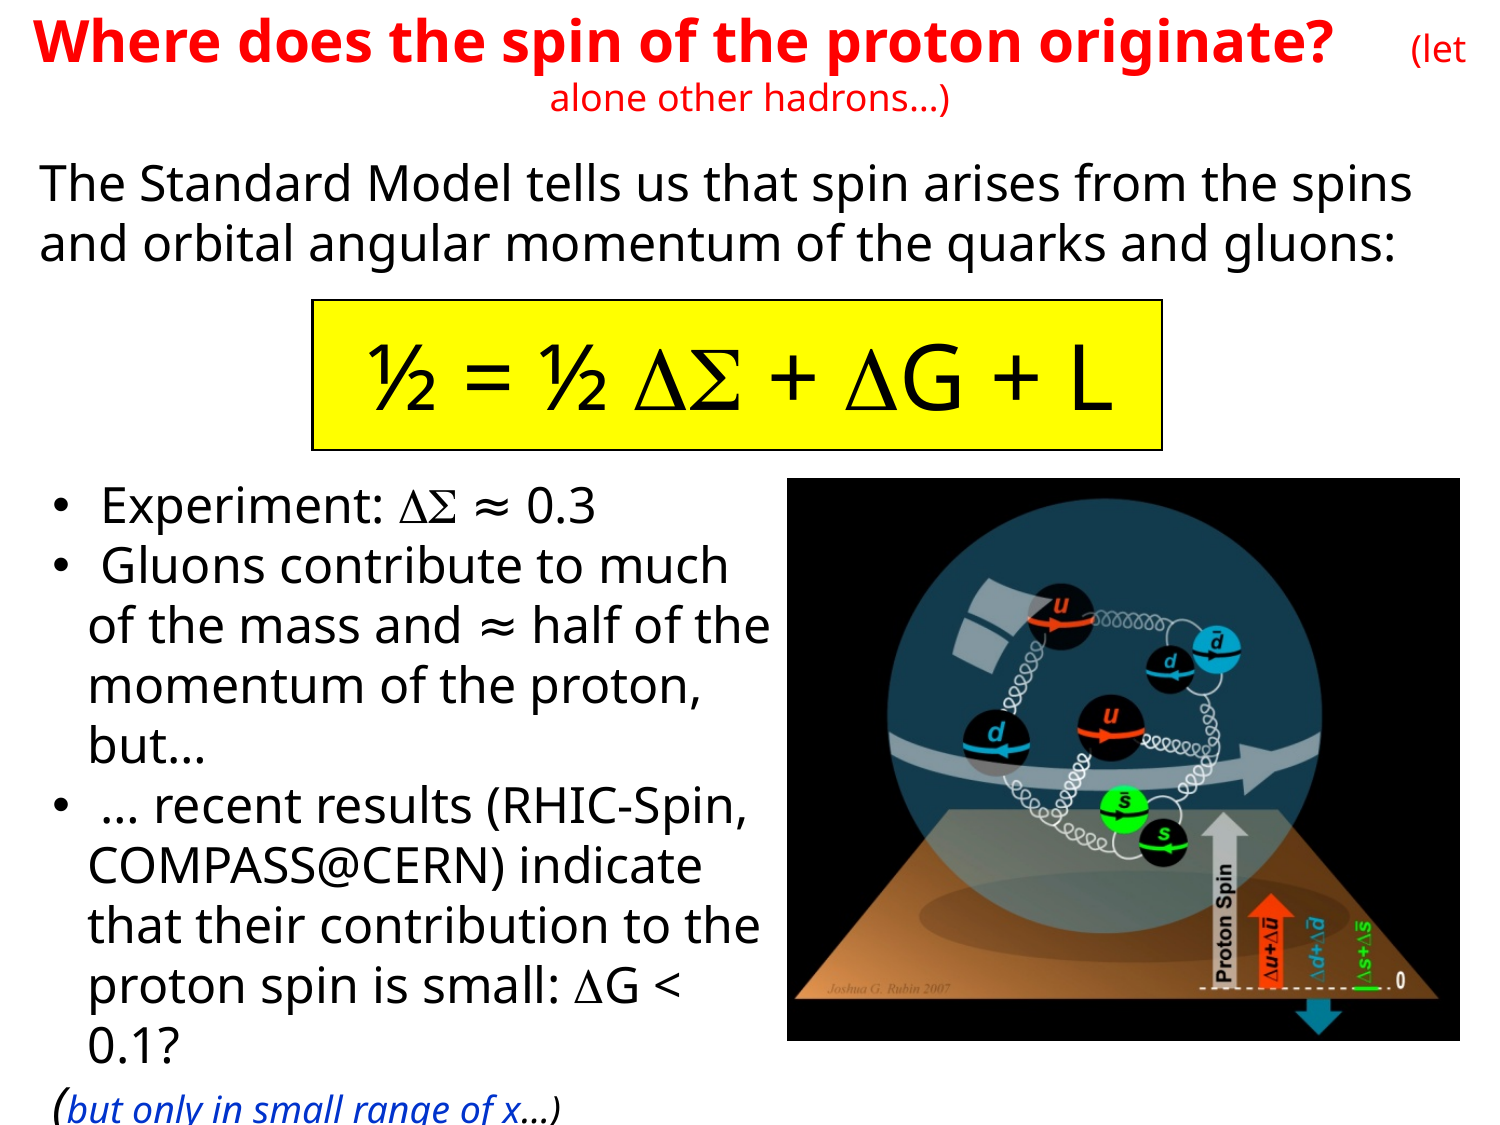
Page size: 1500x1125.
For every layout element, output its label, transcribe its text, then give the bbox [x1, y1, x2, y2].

text_box Where does the spin of the proton originate? (let alone other hadrons…) [0, 0, 1500, 127]
picture [787, 478, 1460, 1042]
text_box The Standard Model tells us that spin arises from the spins and orbital angular momentum of the quarks and gluons: [24, 143, 1450, 279]
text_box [312, 299, 1163, 451]
text_box Experiment: DS ≈ 0.3 Gluons contribute to much of the mass and ≈ half of the momentum of the proton, but… … recent results (RHIC-Spin, COMPASS@CERN) indicate that their contribution to the proton spin is small: DG < 0.1? (but only in small range of x…) Lu, Ld, Lg? [37, 466, 788, 1125]
